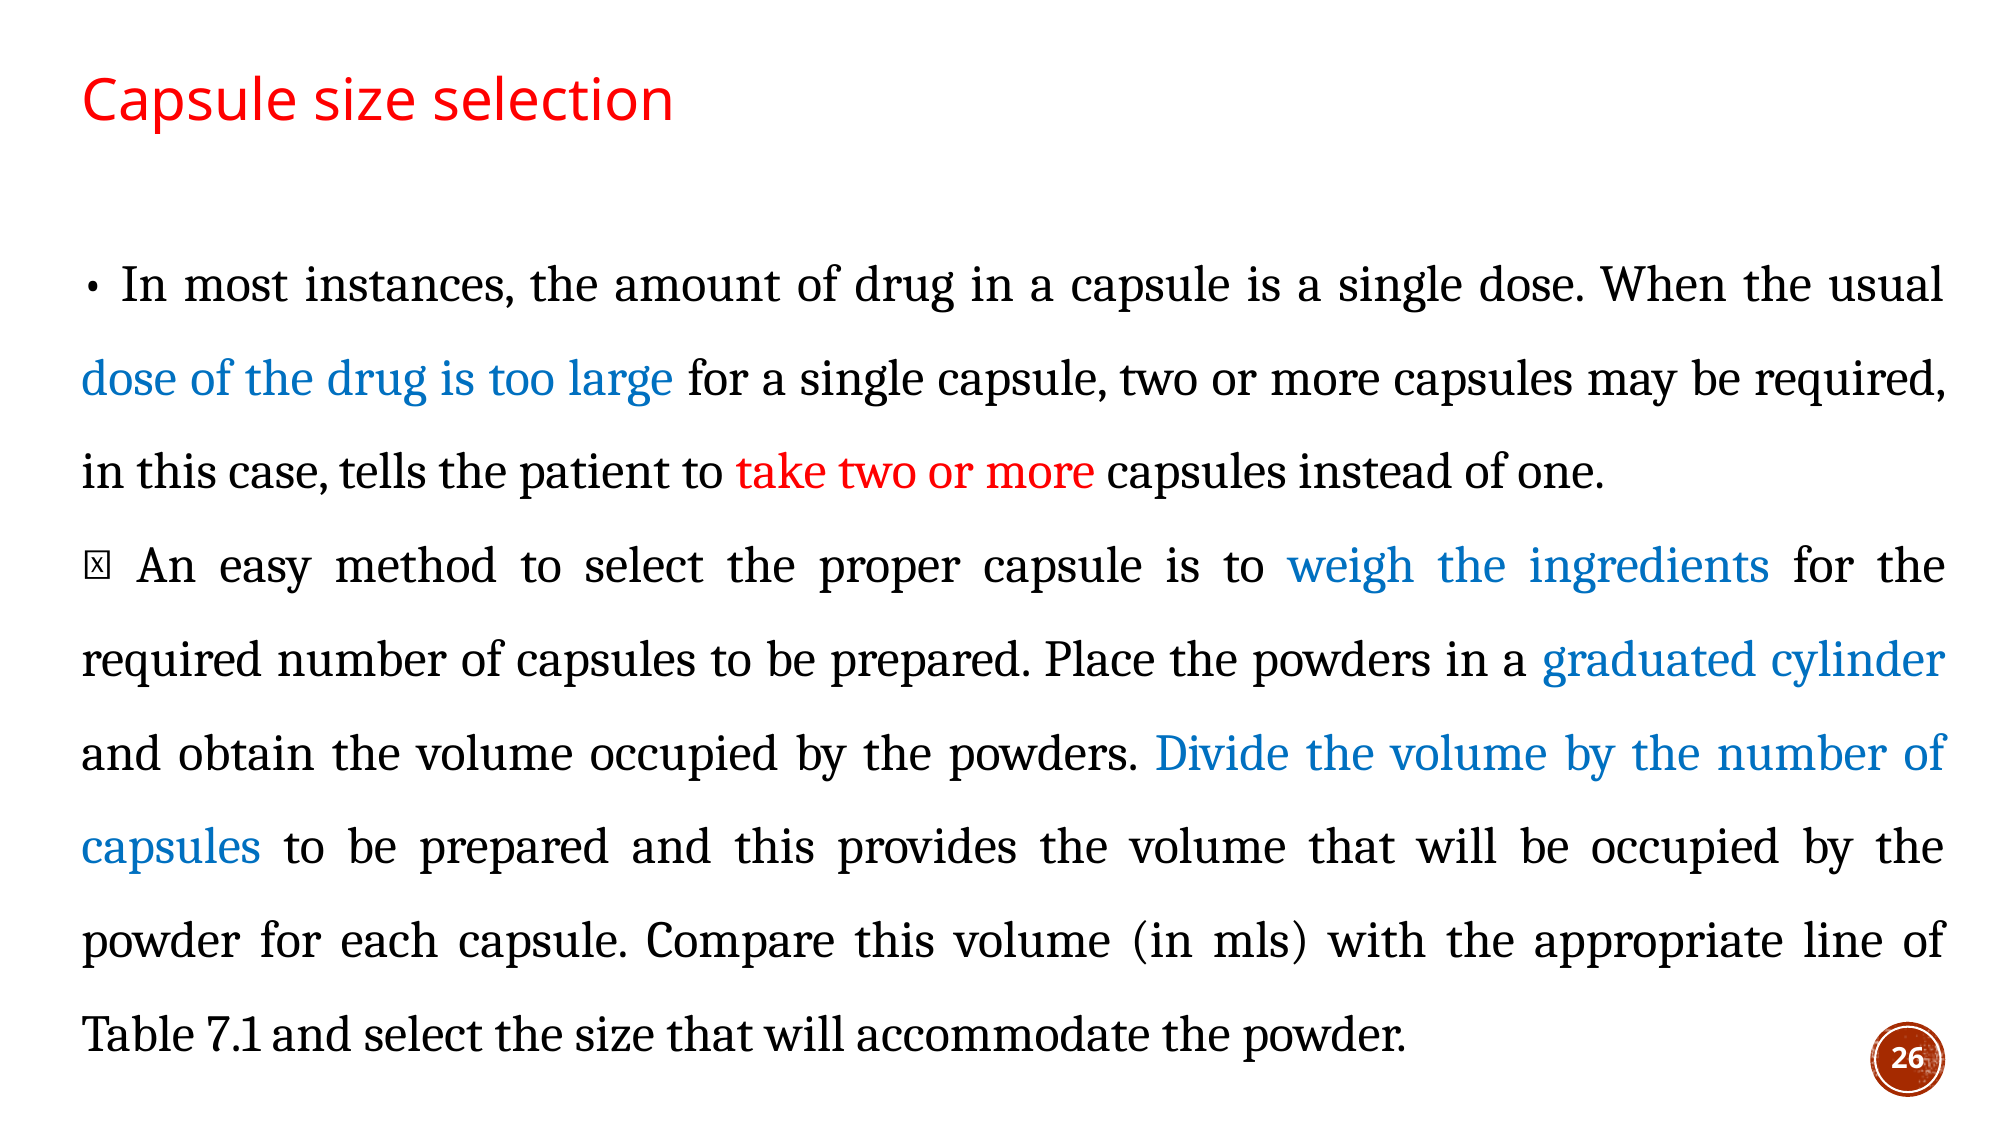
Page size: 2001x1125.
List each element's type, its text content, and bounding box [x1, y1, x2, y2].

slide_number 26 [1855, 1069, 1961, 1089]
text_box Capsule size selection • In most instances, the amount of drug in a capsule is a single dose. When the usual dose of the drug is too large for a single capsule, two or more capsules may be required, in this case, tells the patient to take two or more capsules instead of one.  An easy method to select the proper capsule is to weigh the ingredients for the required number of capsules to be prepared. Place the powders in a graduated cylinder and obtain the volume occupied by the powders. Divide the volume by the number of capsules to be prepared and this provides the volume that will be occupied by the powder for each capsule. Compare this volume (in mls) with the appropriate line of Table 7.1 and select the size that will accommodate the powder. [66, 19, 1961, 1069]
